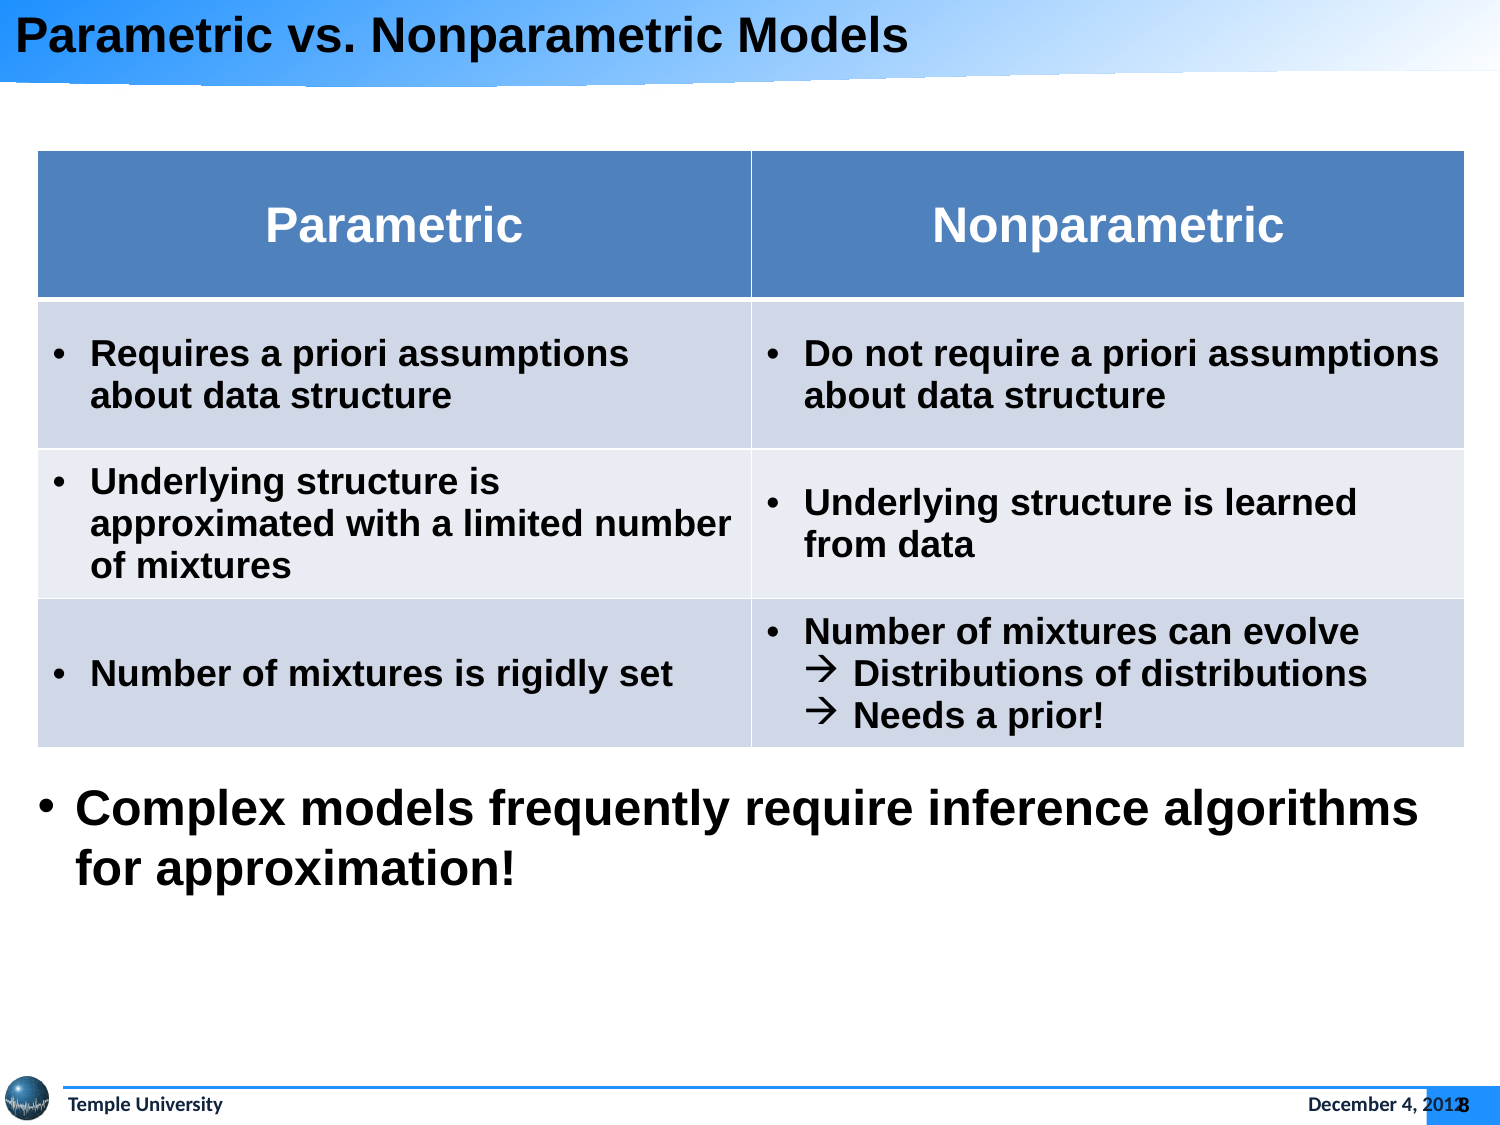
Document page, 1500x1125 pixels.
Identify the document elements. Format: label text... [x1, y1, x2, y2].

table_cell Number of mixtures is rigidly set [38, 599, 751, 747]
table_cell Number of mixtures can evolve Distributions of distributions Needs a prior! [752, 599, 1464, 747]
text_box Complex models frequently require inference algorithms for approximation! [37, 774, 1455, 895]
table_cell Do not require a priori assumptions about data structure [752, 302, 1464, 448]
table_cell Underlying structure is approximated with a limited number of mixtures [38, 450, 751, 598]
picture [4, 1075, 50, 1121]
table_cell Underlying structure is learned from data [752, 450, 1464, 598]
table_cell Requires a priori assumptions about data structure [38, 302, 751, 448]
title Parametric vs. Nonparametric Models [0, 1, 1500, 65]
table_header Nonparametric [752, 151, 1464, 297]
table_header Parametric [38, 151, 751, 297]
